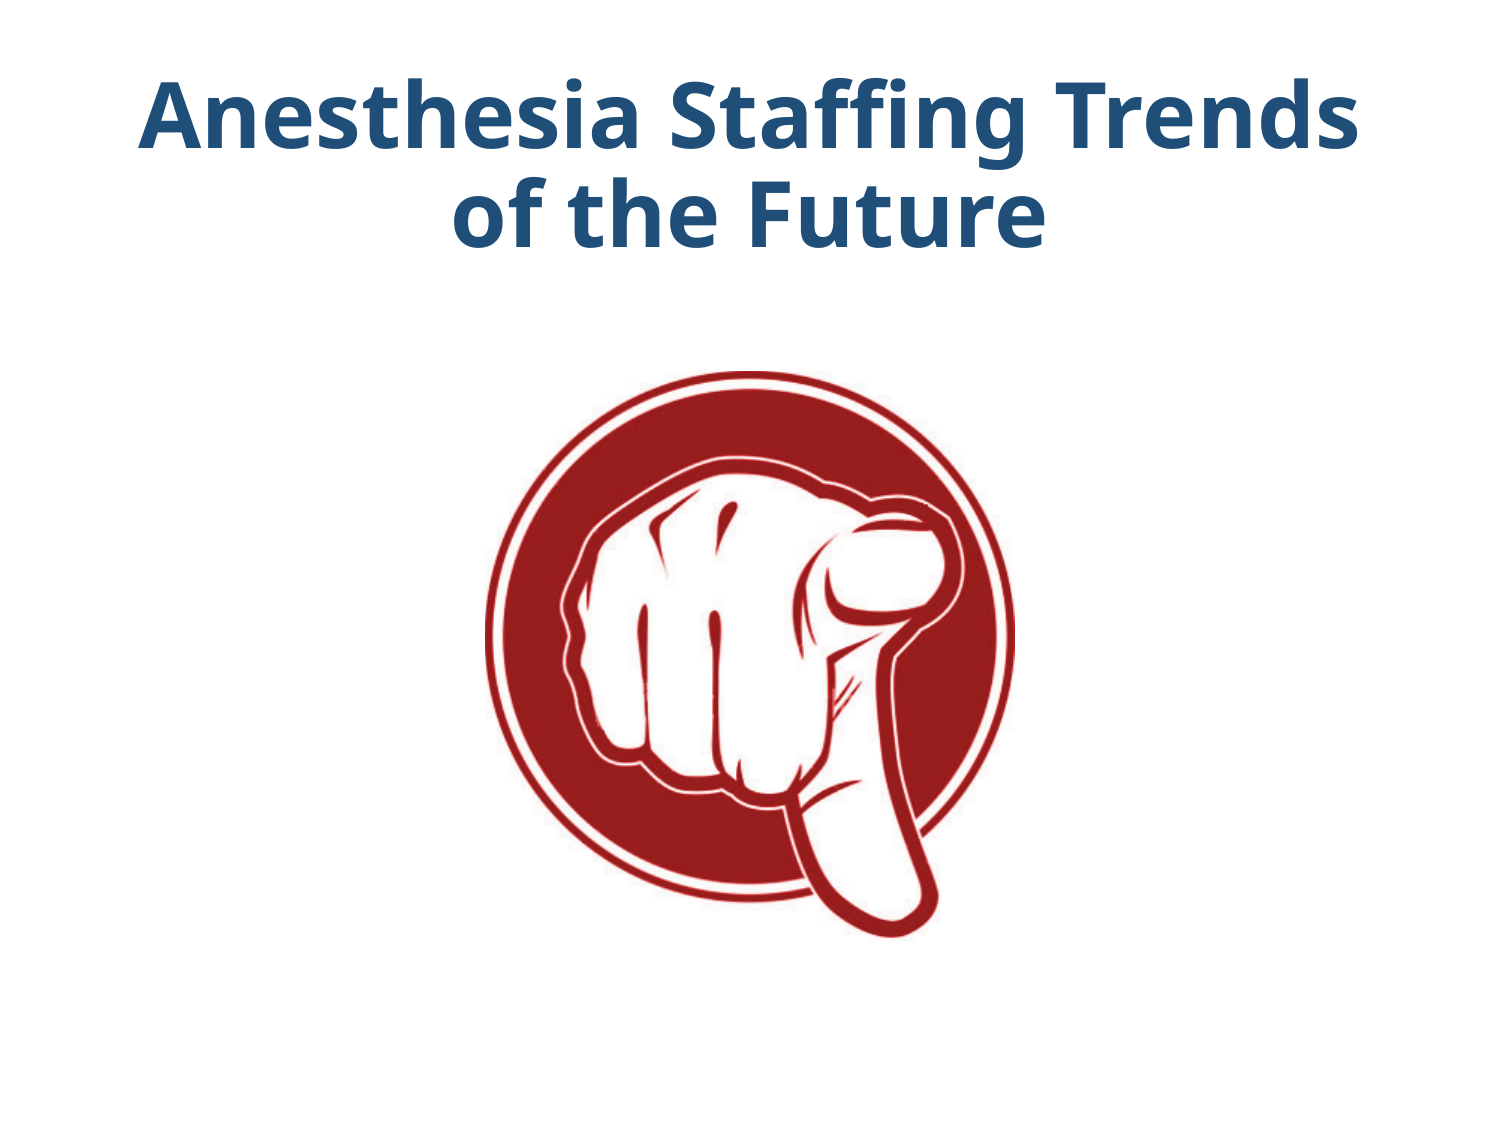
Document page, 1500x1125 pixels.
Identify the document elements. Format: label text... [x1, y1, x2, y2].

title Anesthesia Staffing Trends of the Future [103, 59, 1397, 278]
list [485, 371, 1015, 941]
